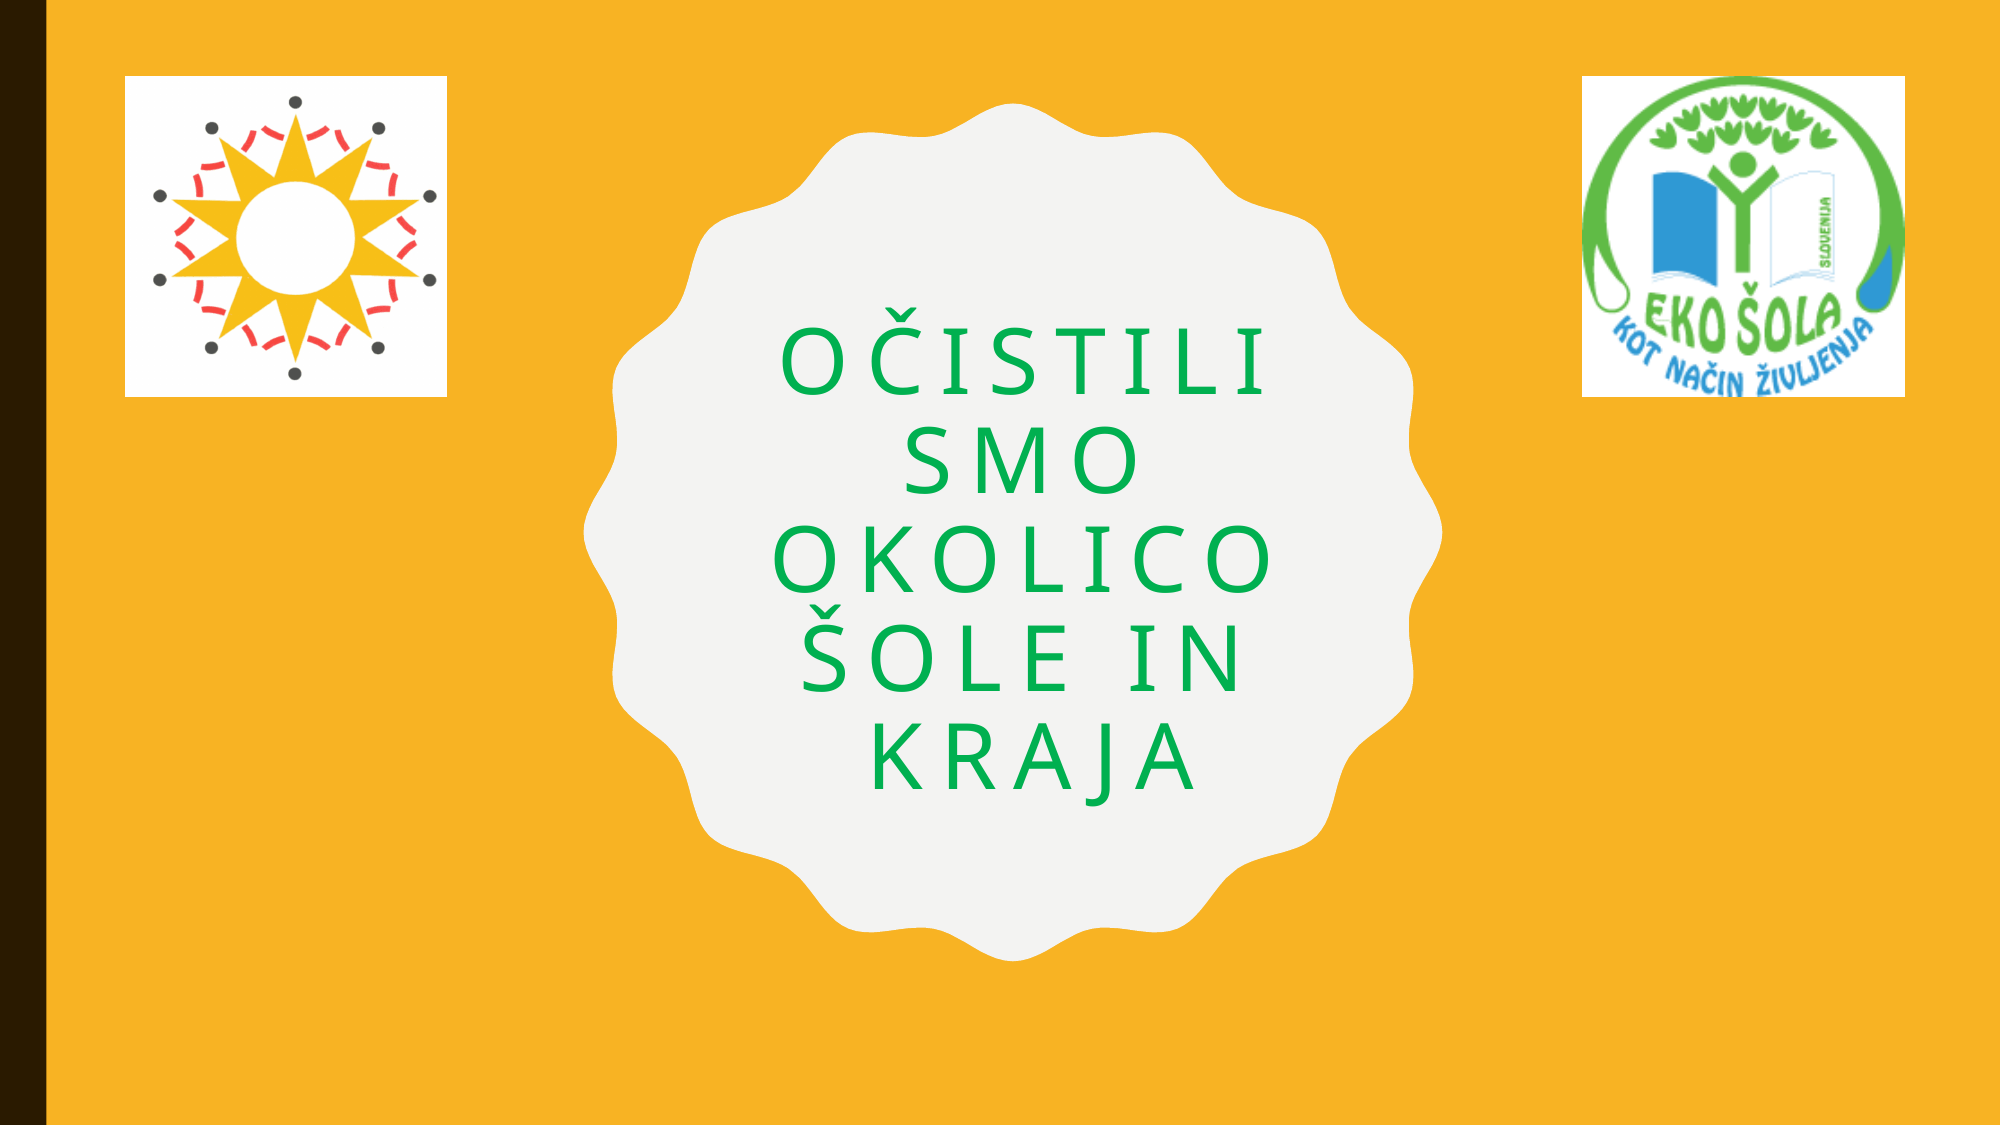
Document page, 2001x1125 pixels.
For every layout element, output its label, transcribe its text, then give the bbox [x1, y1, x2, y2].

picture [124, 76, 447, 397]
title oČistili smo okolico šole in kraja [715, 227, 1346, 898]
picture [1582, 76, 1905, 397]
